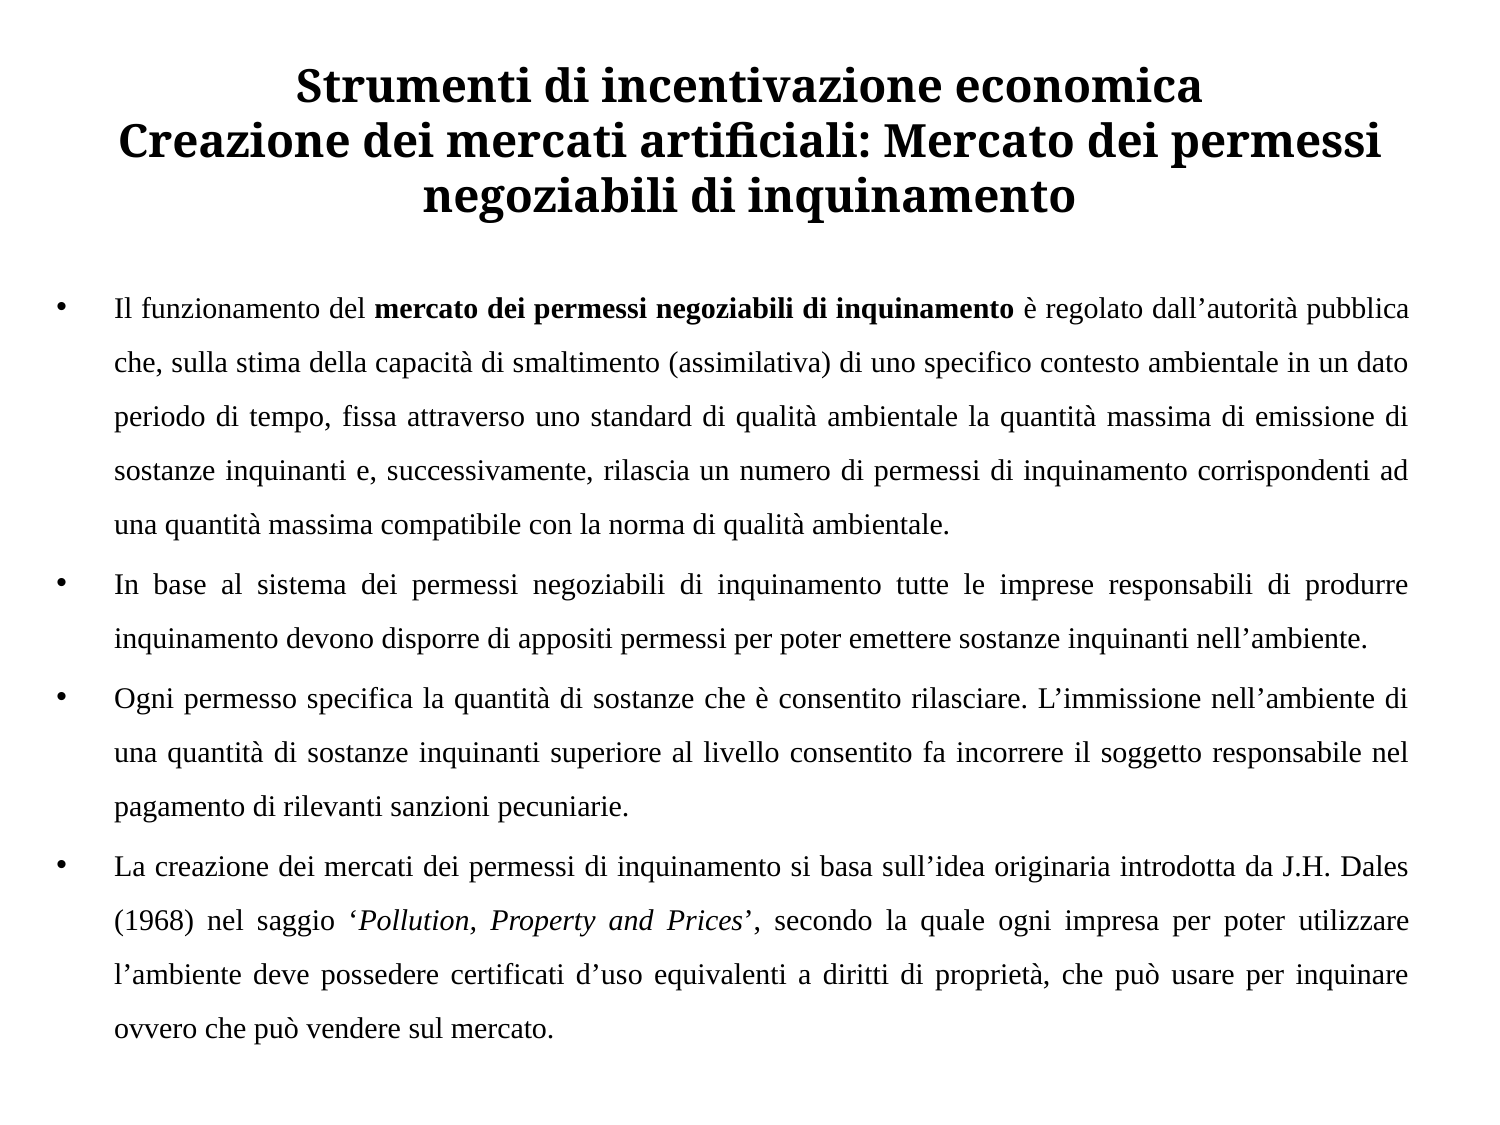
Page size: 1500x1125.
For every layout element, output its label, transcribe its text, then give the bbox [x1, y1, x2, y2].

title Strumenti di incentivazione economica Creazione dei mercati artificiali: Mercato dei permessi negoziabili di inquinamento [75, 45, 1425, 233]
list Il funzionamento del mercato dei permessi negoziabili di inquinamento è regolato dall’autorità pubblica che, sulla stima della capacità di smaltimento (assimilativa) di uno specifico contesto ambientale in un dato periodo di tempo, fissa attraverso uno standard di qualità ambientale la quantità massima di emissione di sostanze inquinanti e, successivamente, rilascia un numero di permessi di inquinamento corrispondenti ad una quantità massima compatibile con la norma di qualità ambientale. In base al sistema dei permessi negoziabili di inquinamento tutte le imprese responsabili di produrre inquinamento devono disporre di appositi permessi per poter emettere sostanze inquinanti nell’ambiente. Ogni permesso specifica la quantità di sostanze che è consentito rilasciare. L’immissione nell’ambiente di una quantità di sostanze inquinanti superiore al livello consentito fa incorrere il soggetto responsabile nel pagamento di rilevanti sanzioni pecuniarie. La creazione dei mercati dei permessi di inquinamento si basa sull’idea originaria introdotta da J.H. Dales (1968) nel saggio ‘Pollution, Property and Prices’, secondo la quale ogni impresa per poter utilizzare l’ambiente deve possedere certificati d’uso equivalenti a diritti di proprietà, che può usare per inquinare ovvero che può vendere sul mercato. [41, 262, 1425, 1059]
